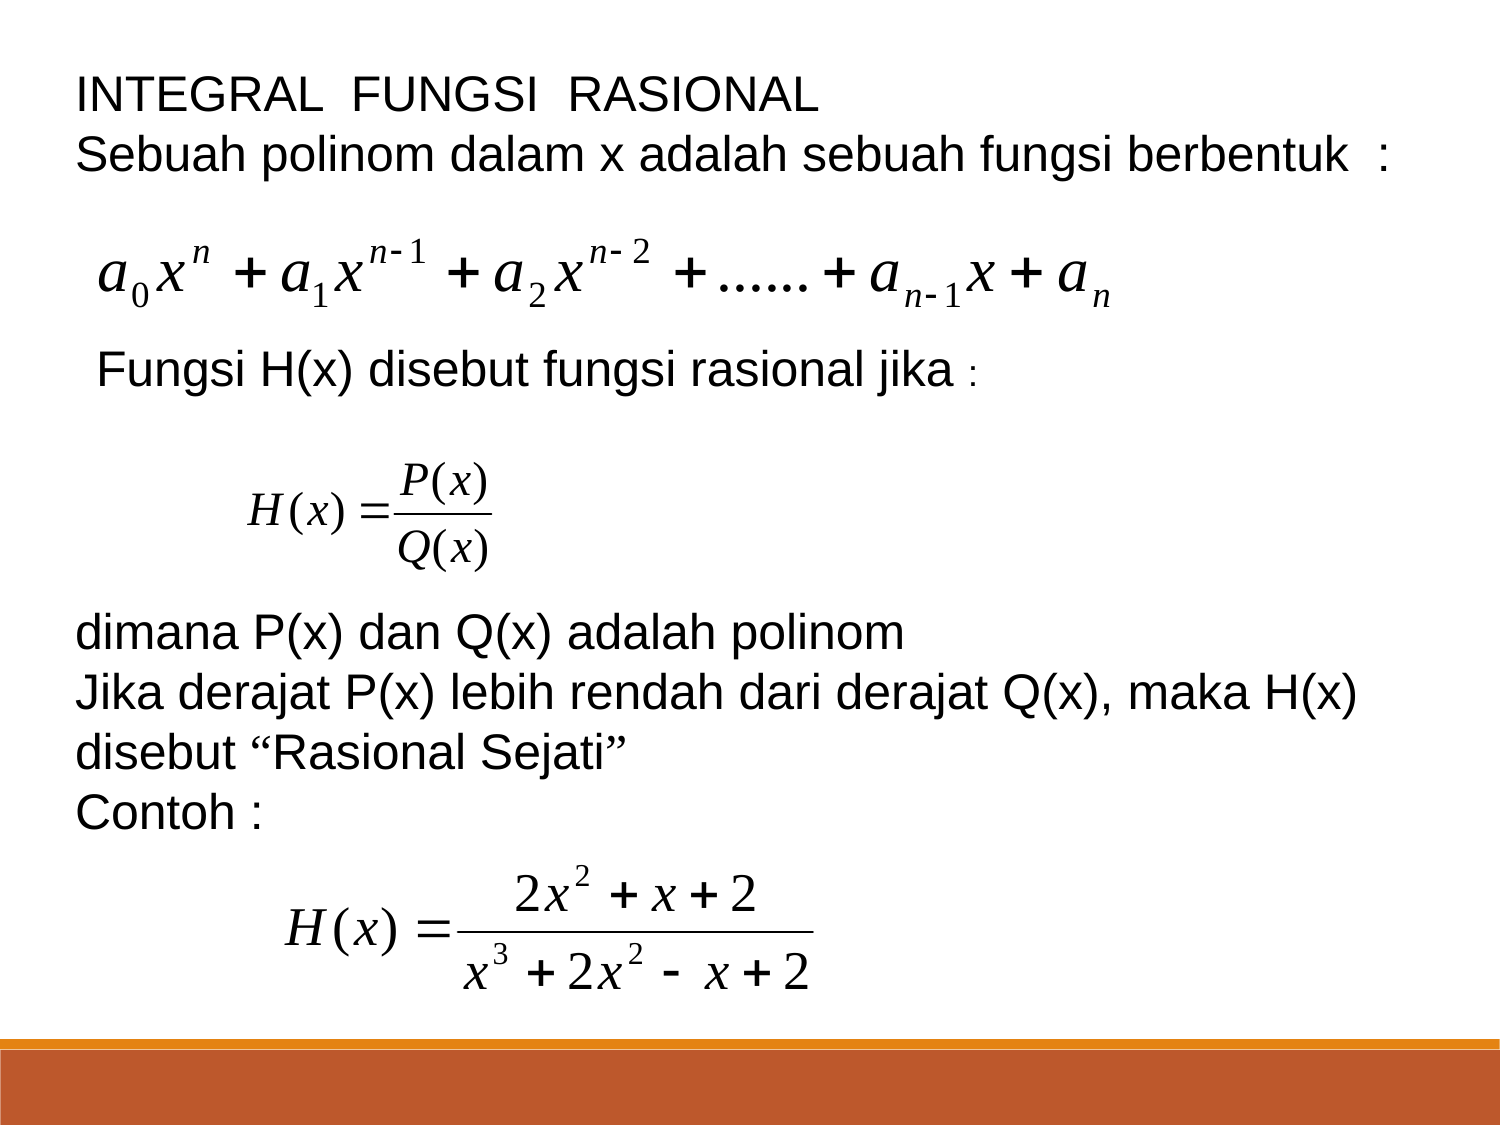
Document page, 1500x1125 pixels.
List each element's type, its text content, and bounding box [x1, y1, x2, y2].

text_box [86, 222, 1126, 324]
text_box INTEGRAL FUNGSI RASIONAL Sebuah polinom dalam x adalah sebuah fungsi berbentuk : [75, 53, 1500, 242]
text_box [274, 849, 824, 1001]
text_box dimana P(x) dan Q(x) adalah polinom Jika derajat P(x) lebih rendah dari derajat Q(x), maka H(x) disebut “Rasional Sejati” Contoh : [74, 592, 1438, 892]
text_box Fungsi H(x) disebut fungsi rasional jika : [74, 328, 1213, 449]
text_box [747, 384, 753, 422]
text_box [238, 449, 501, 582]
